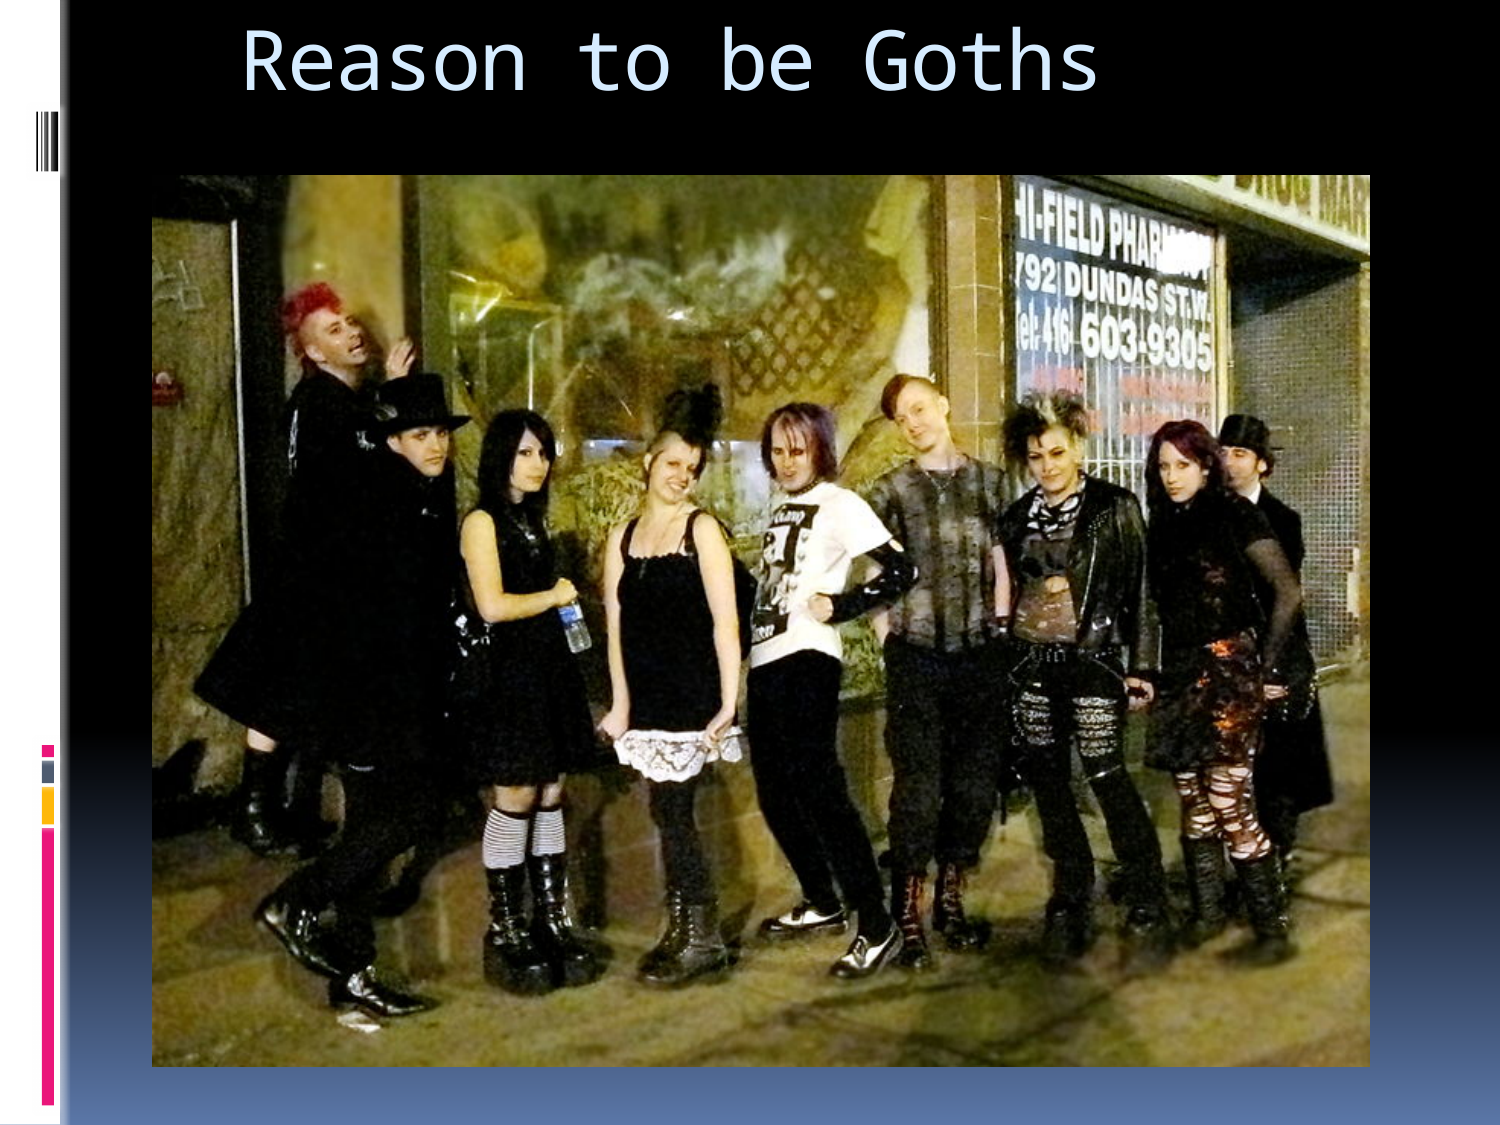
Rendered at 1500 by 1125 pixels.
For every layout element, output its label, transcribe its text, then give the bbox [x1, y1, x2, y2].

title Reason to be Goths [225, 0, 1500, 150]
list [151, 175, 1371, 1067]
